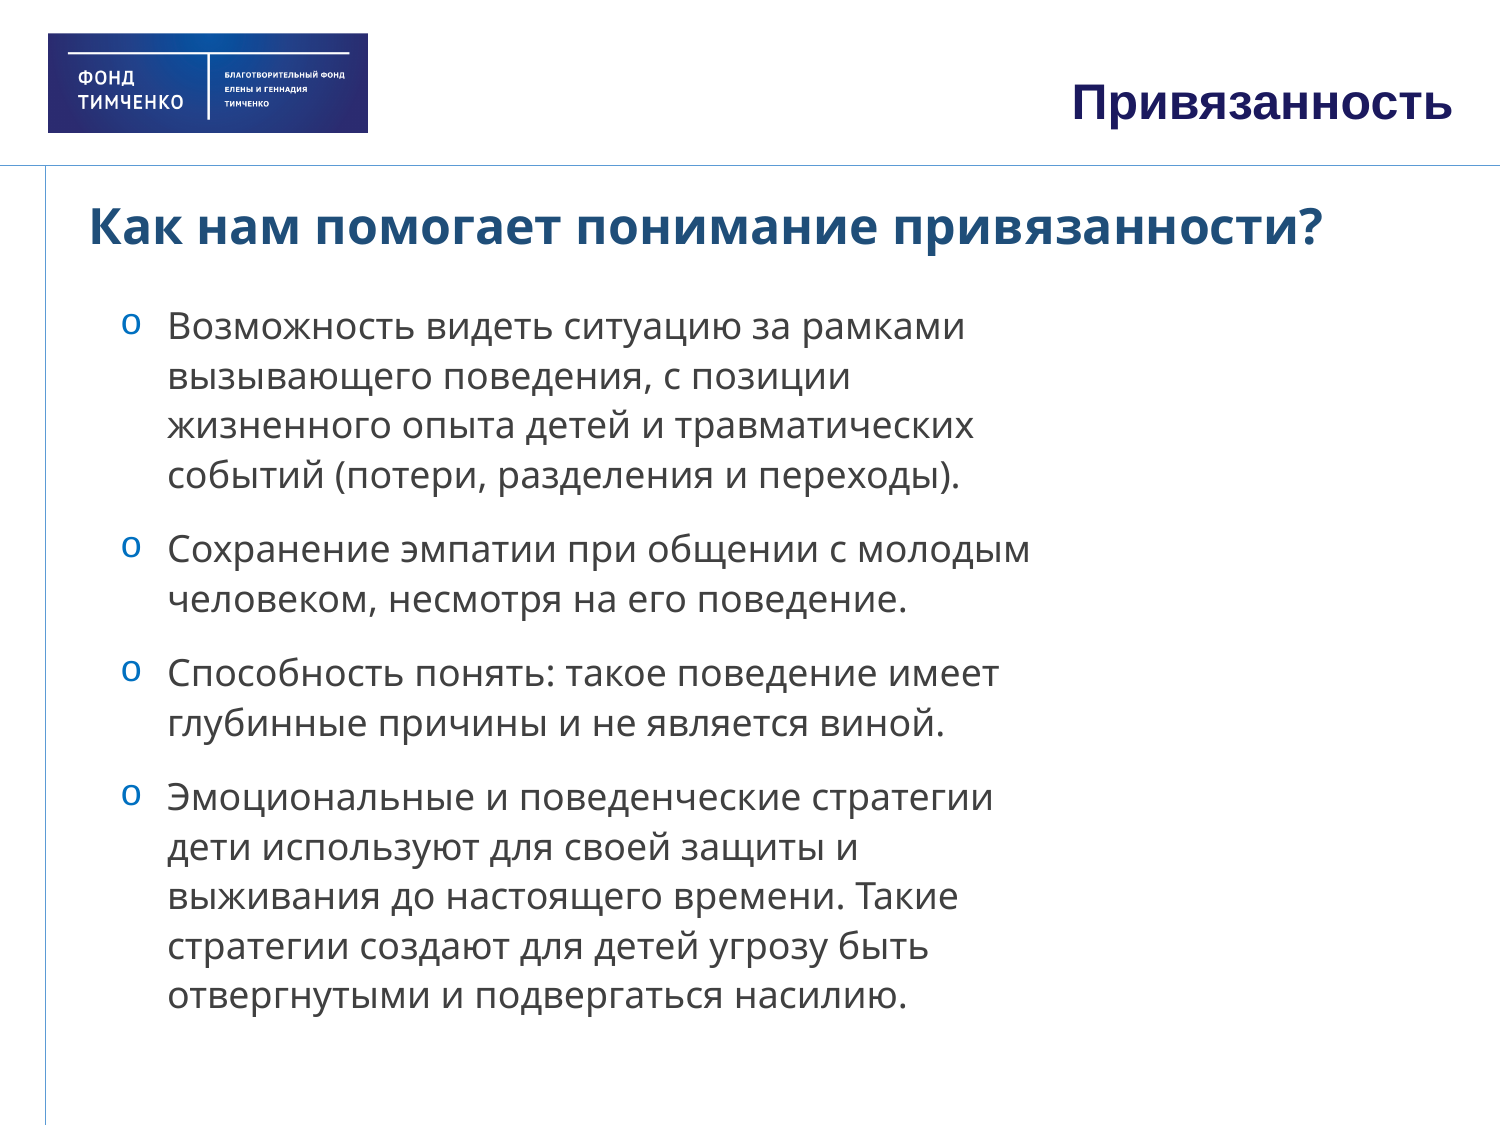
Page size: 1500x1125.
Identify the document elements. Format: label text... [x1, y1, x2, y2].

text_box Привязанность [601, 62, 1469, 137]
text_box Как нам помогает понимание привязанности? [73, 192, 1389, 263]
text_box Возможность видеть ситуацию за рамками вызывающего поведения, с позиции жизненного опыта детей и травматических событий (потери, разделения и переходы). Сохранение эмпатии при общении с молодым человеком, несмотря на его поведение. Способность понять: такое поведение имеет глубинные причины и не является виной. Эмоциональные и поведенческие стратегии дети используют для своей защиты и выживания до настоящего времени. Такие стратегии создают для детей угрозу быть отвергнутыми и подвергаться насилию. [105, 290, 1052, 1061]
picture [48, 33, 368, 134]
